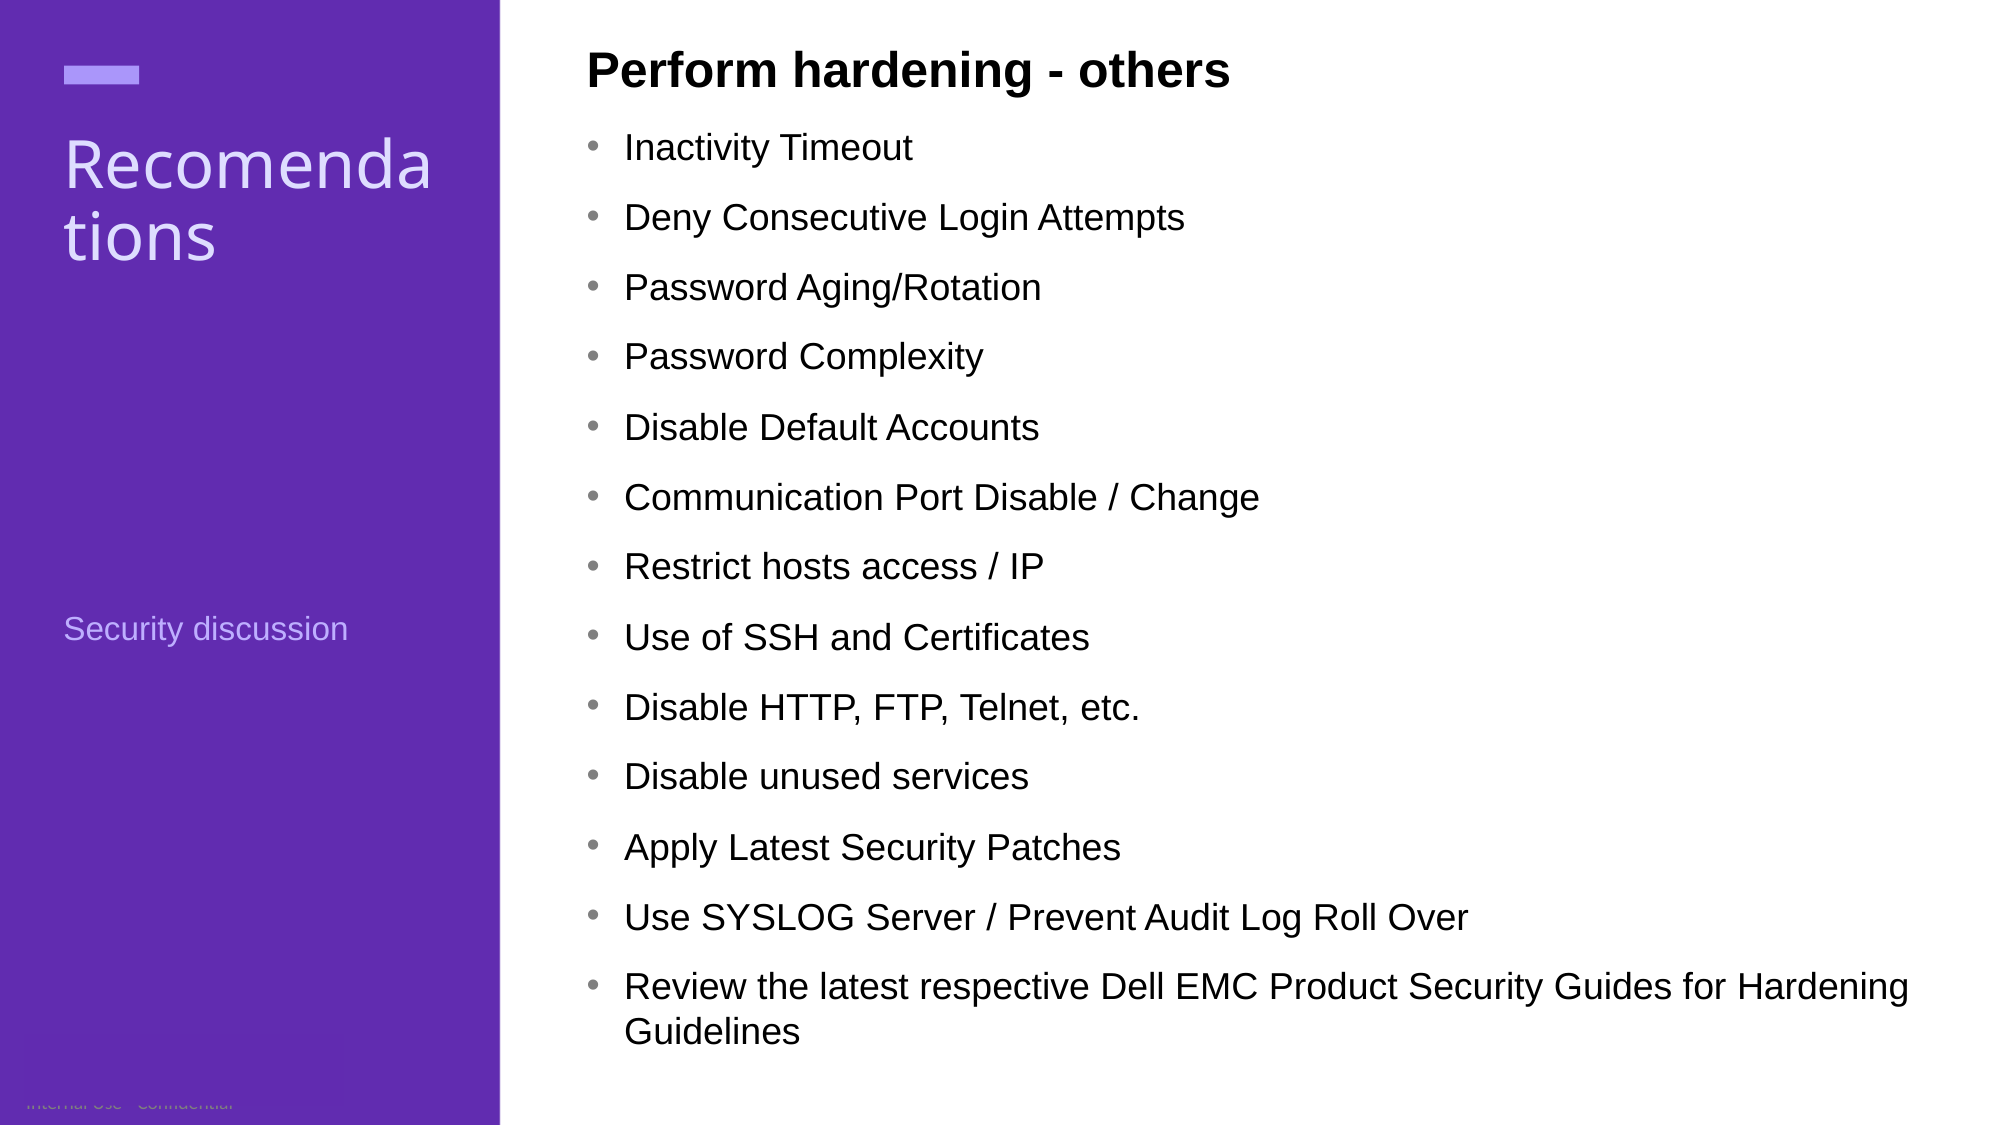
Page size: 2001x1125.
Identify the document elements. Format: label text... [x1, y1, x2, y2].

subtitle Security discussion [63, 412, 438, 1022]
title Recomendations [63, 131, 438, 277]
picture [0, 0, 2001, 1125]
list Perform hardening - others Inactivity Timeout Deny Consecutive Login Attempts Password Aging/Rotation Password Complexity Disable Default Accounts Communication Port Disable / Change Restrict hosts access / IP Use of SSH and Certificates Disable HTTP, FTP, Telnet, etc. Disable unused services Apply Latest Security Patches Use SYSLOG Server / Prevent Audit Log Roll Over Review the latest respective Dell EMC Product Security Guides for Hardening Guidelines [586, 185, 1962, 906]
